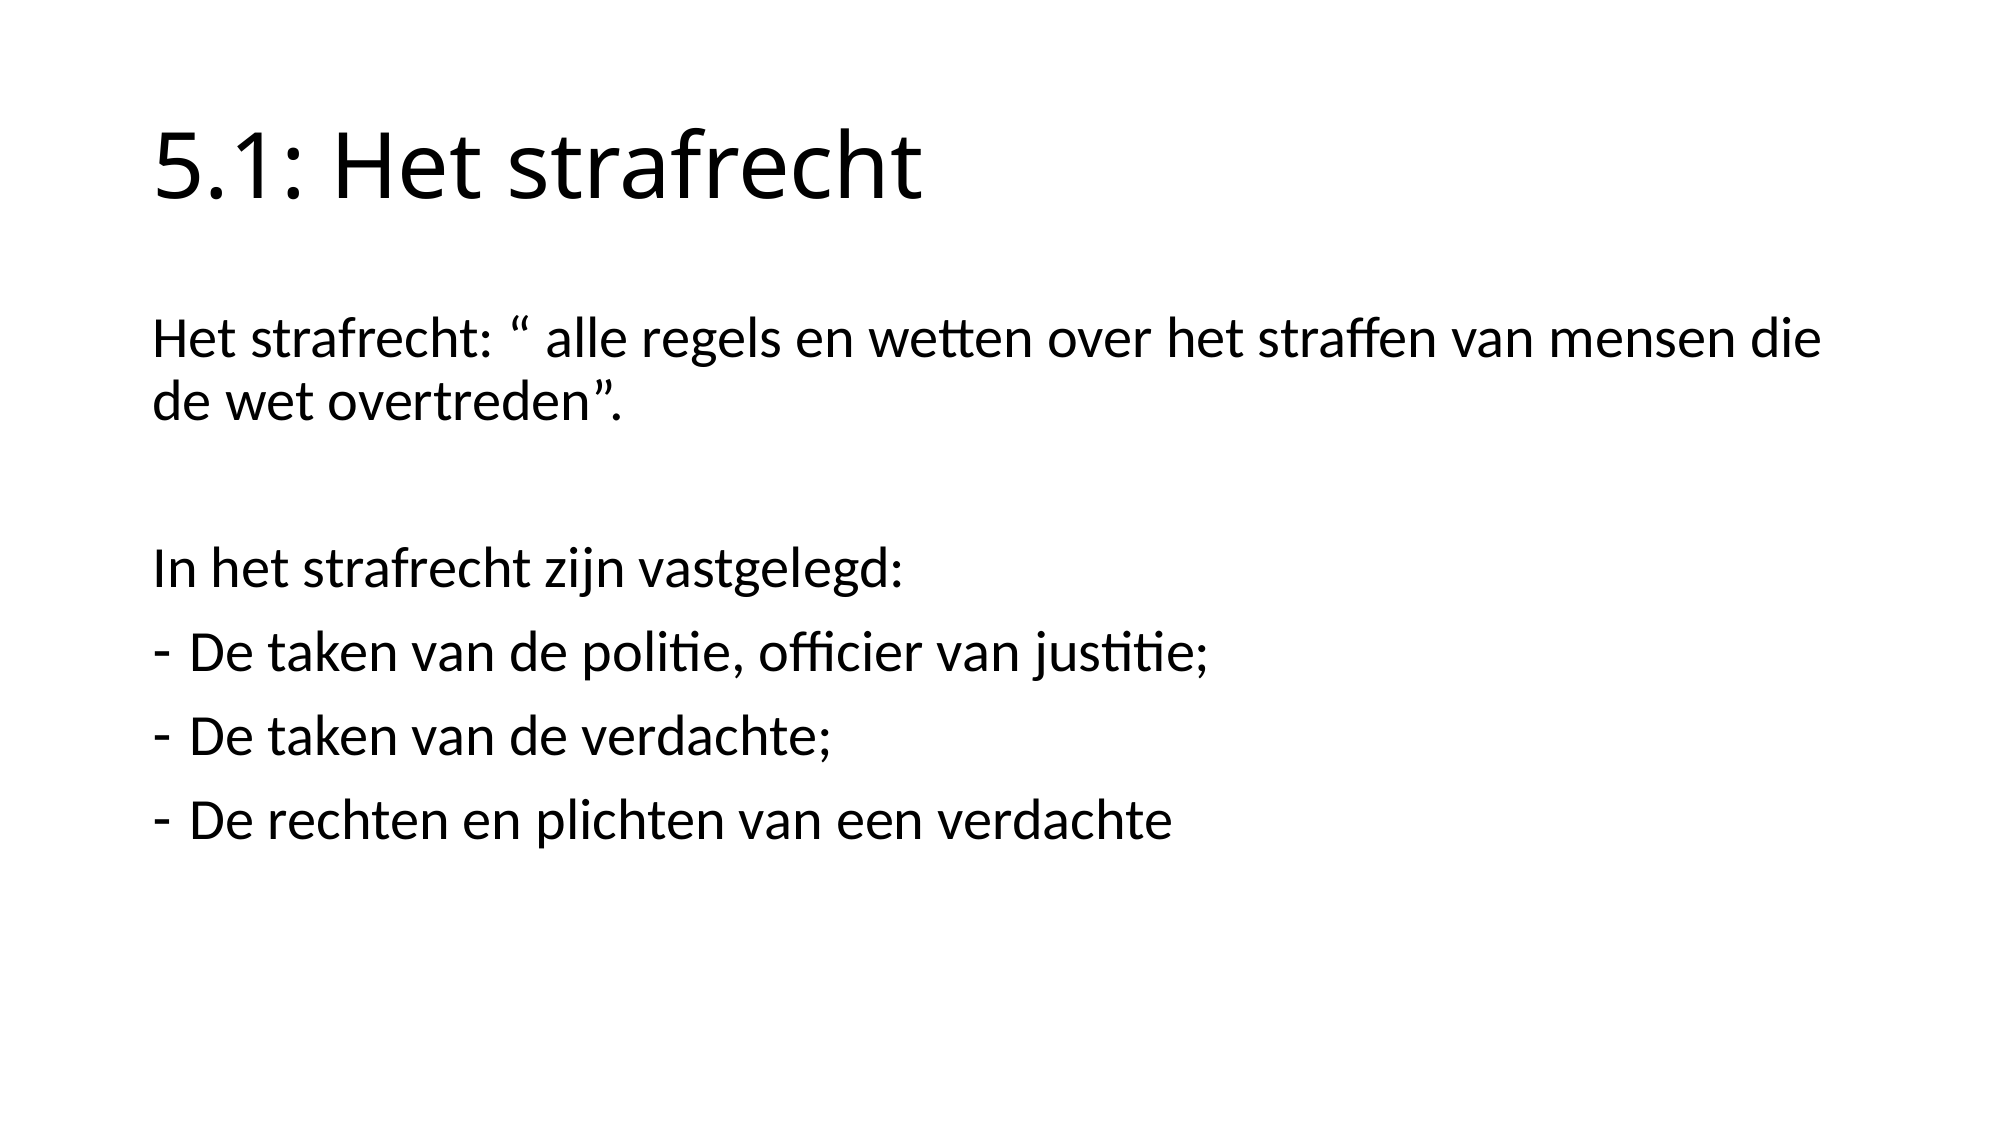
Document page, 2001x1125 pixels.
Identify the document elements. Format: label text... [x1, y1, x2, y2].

title 5.1: Het strafrecht [137, 59, 1863, 278]
list Het strafrecht: “ alle regels en wetten over het straffen van mensen die de wet overtreden”. In het strafrecht zijn vastgelegd: De taken van de politie, officier van justitie; De taken van de verdachte; De rechten en plichten van een verdachte [137, 299, 1863, 1014]
